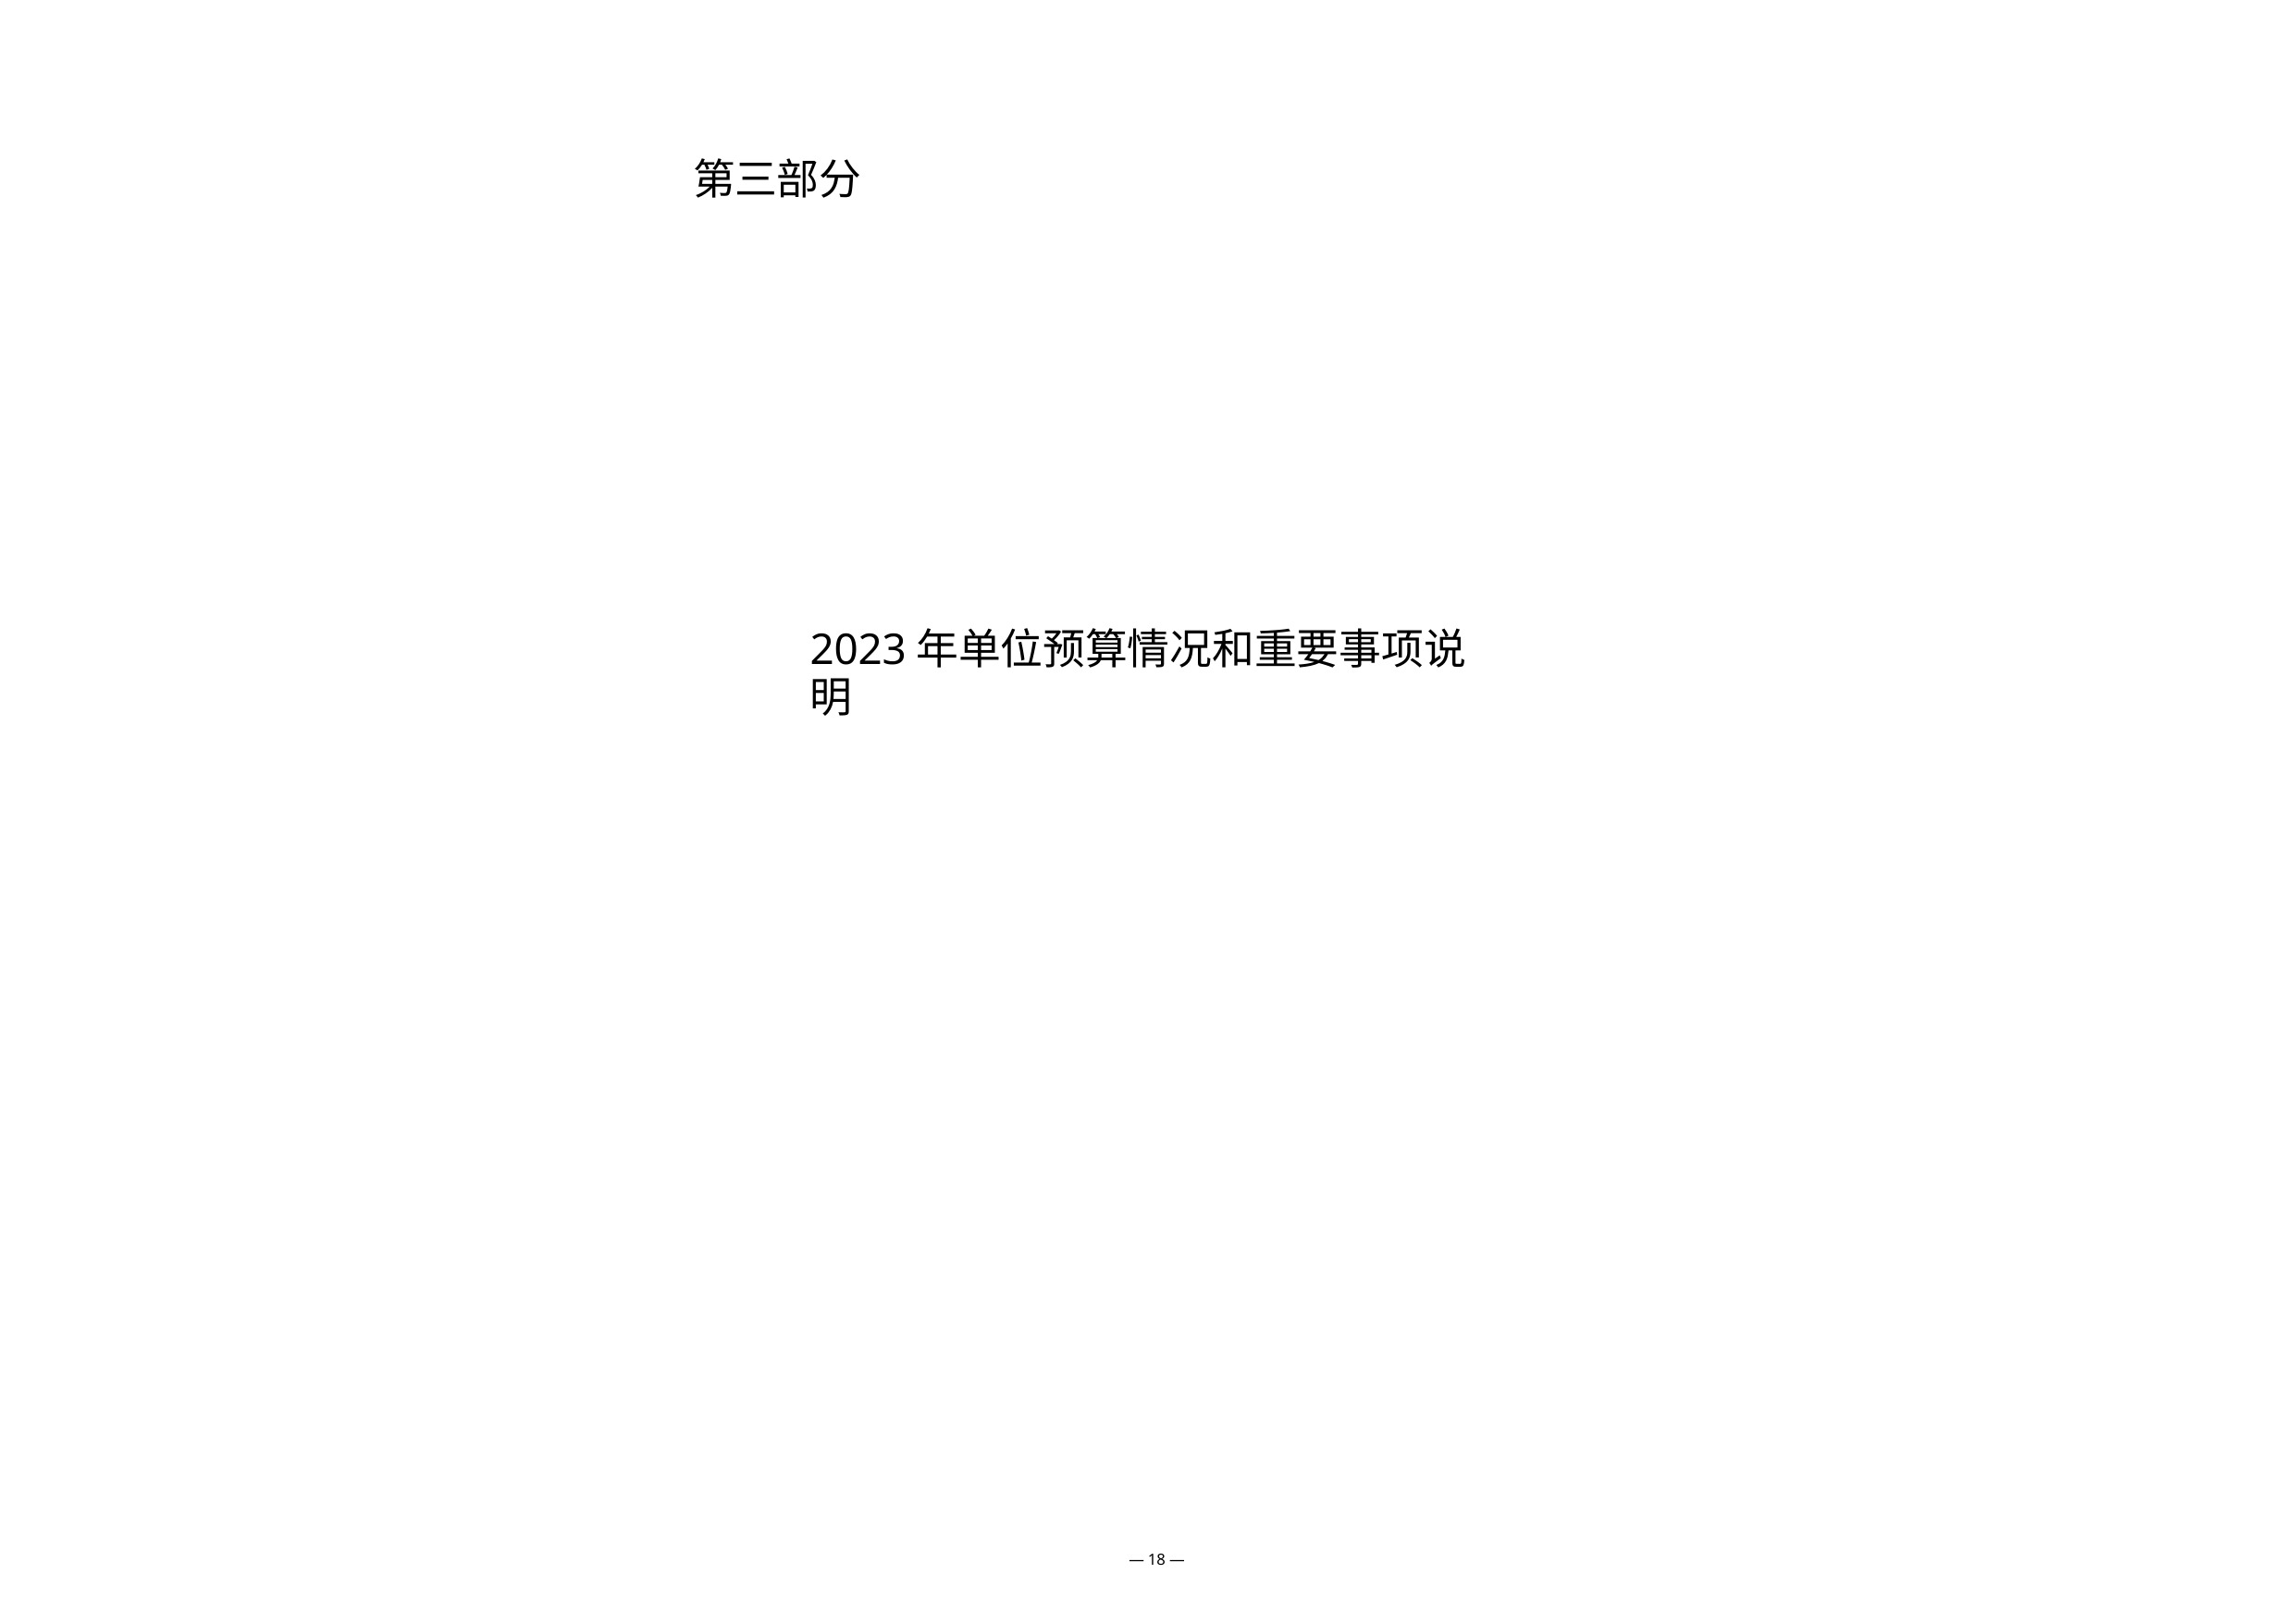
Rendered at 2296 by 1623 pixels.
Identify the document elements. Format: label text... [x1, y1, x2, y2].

text_box 2023年单位预算情况和重要事项说明 [808, 622, 1489, 676]
text_box — 18 — [1127, 1550, 1189, 1570]
text_box 第三部分 [691, 153, 864, 206]
